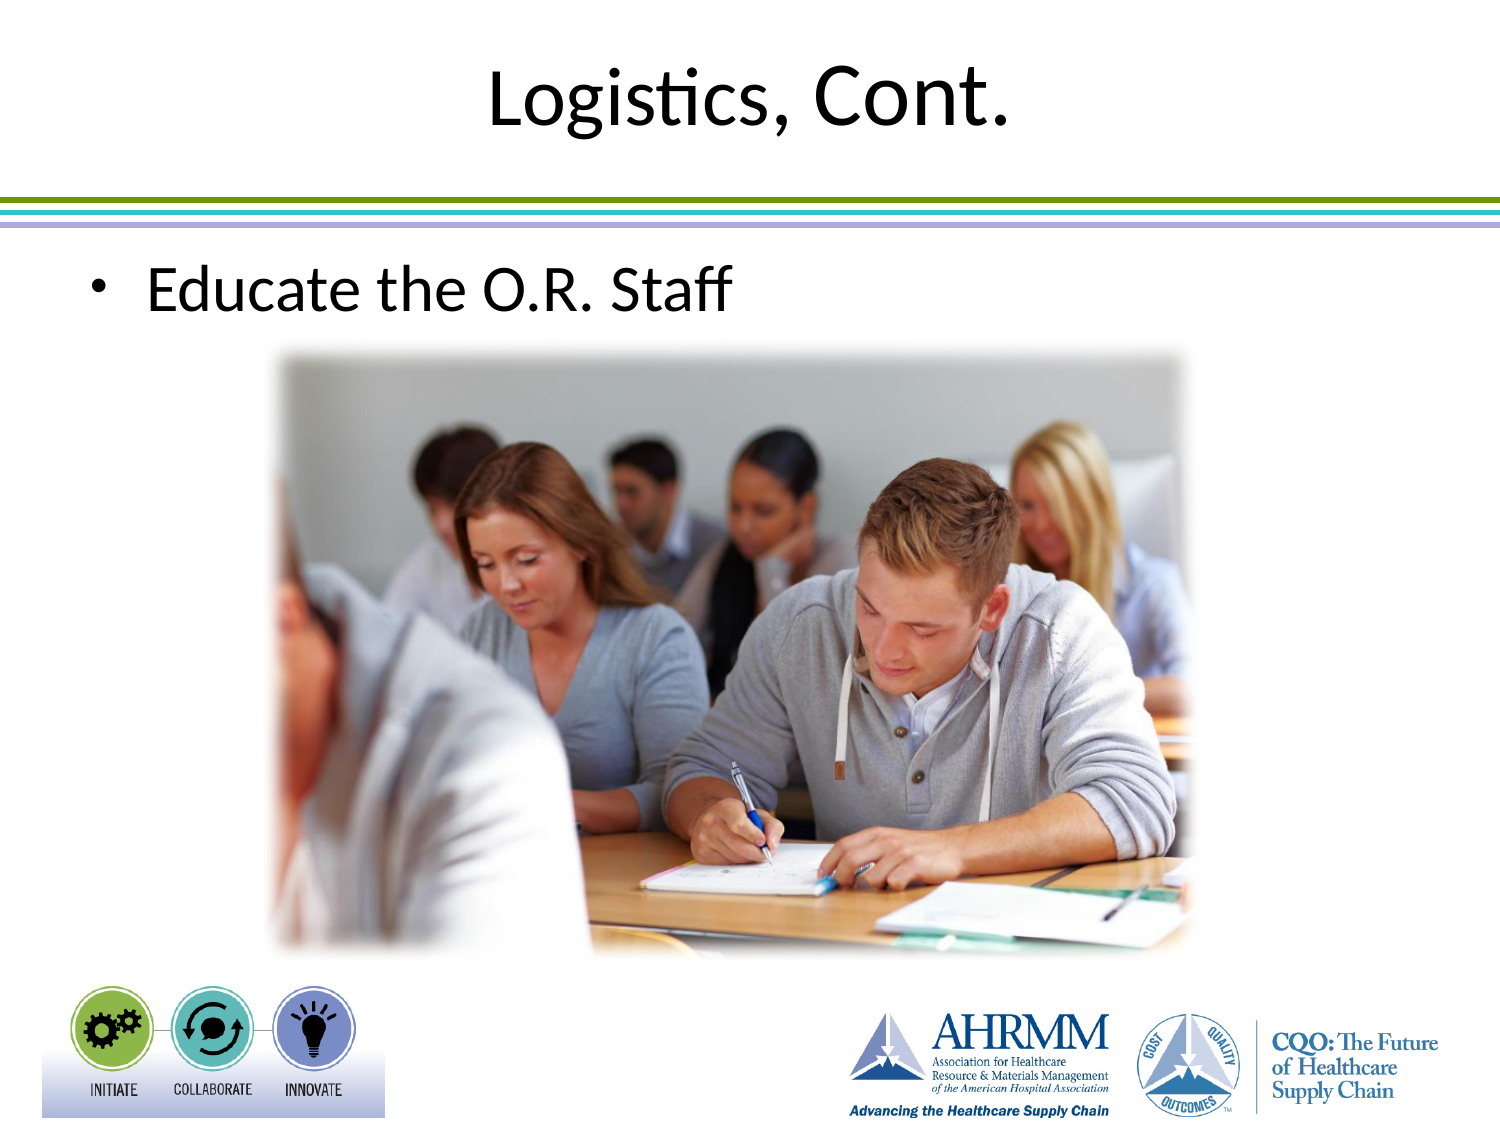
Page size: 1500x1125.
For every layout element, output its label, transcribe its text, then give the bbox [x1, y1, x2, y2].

picture [849, 1013, 1109, 1118]
list Educate the O.R. Staff [75, 237, 1425, 349]
title Logistics, Cont. [75, 24, 1425, 180]
picture [262, 337, 1200, 962]
picture [42, 973, 385, 1118]
picture [1137, 1014, 1438, 1117]
